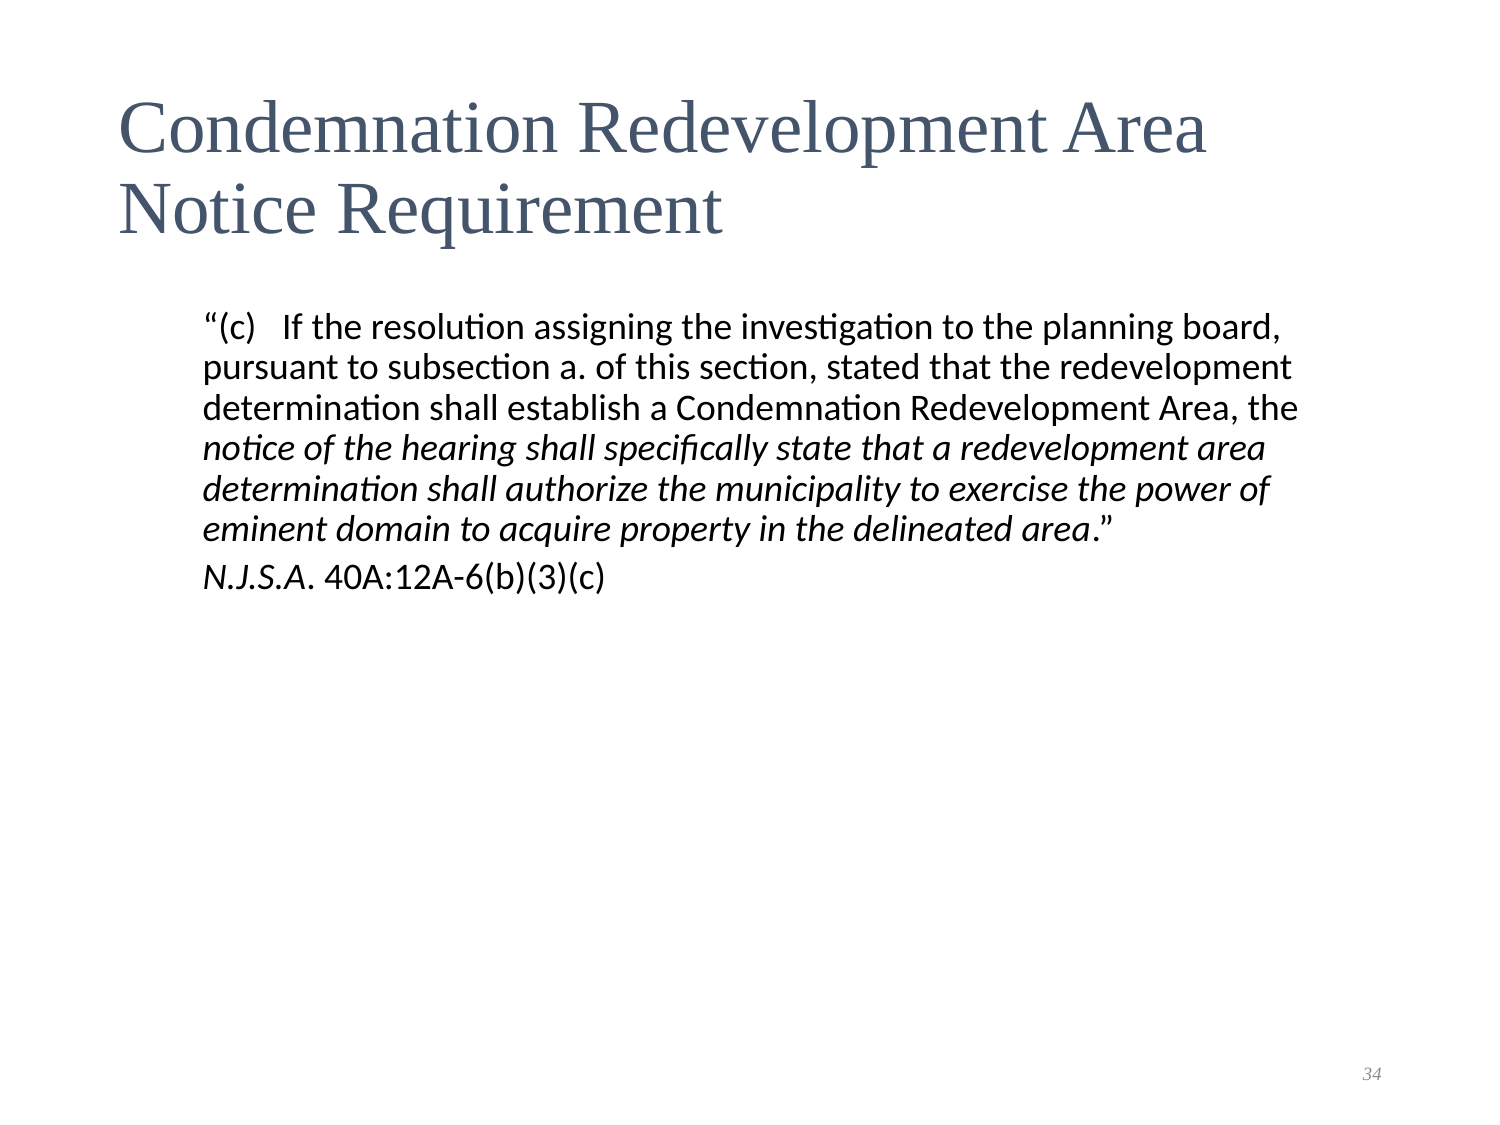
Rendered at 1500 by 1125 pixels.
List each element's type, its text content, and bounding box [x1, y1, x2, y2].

list “(c) If the resolution assigning the investigation to the planning board, pursuant to subsection a. of this section, stated that the redevelopment determination shall establish a Condemnation Redevelopment Area, the notice of the hearing shall specifically state that a redevelopment area determination shall authorize the municipality to exercise the power of eminent domain to acquire property in the delineated area.” N.J.S.A. 40A:12A-6(b)(3)(c) [103, 299, 1397, 1014]
title Condemnation Redevelopment Area Notice Requirement [103, 59, 1397, 278]
slide_number 34 [1059, 1042, 1397, 1103]
